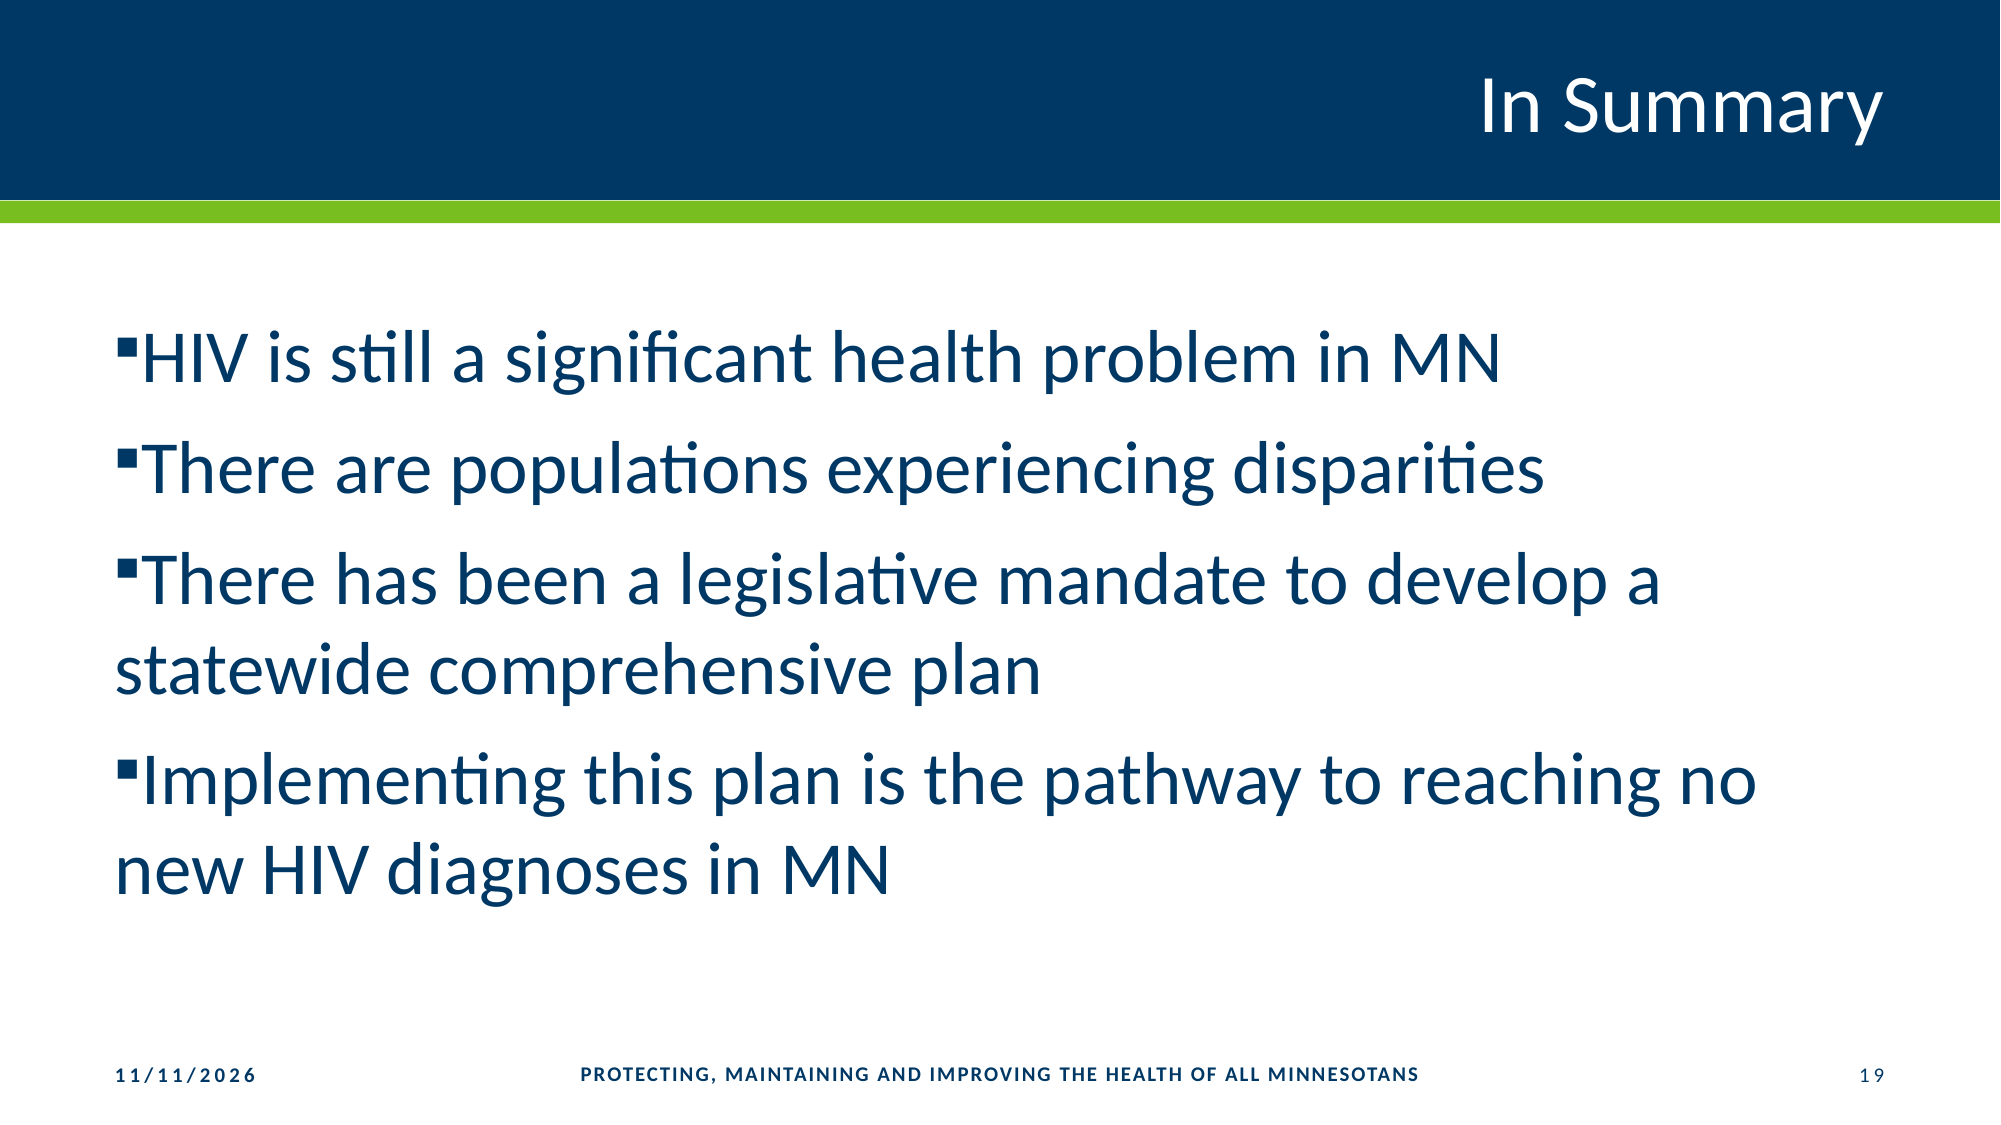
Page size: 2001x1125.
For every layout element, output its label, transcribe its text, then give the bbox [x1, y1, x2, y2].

slide_number 19 [1670, 1043, 1900, 1104]
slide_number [99, 1043, 329, 1104]
list HIV is still a significant health problem in MN There are populations experiencing disparities There has been a legislative mandate to develop a statewide comprehensive plan Implementing this plan is the pathway to reaching no new HIV diagnoses in MN [99, 299, 1900, 1016]
title In Summary [99, 0, 1900, 159]
footer PROTECTING, MAINTAINING AND IMPROVING THE HEALTH OF ALL MINNESOTANS [328, 1042, 1671, 1103]
